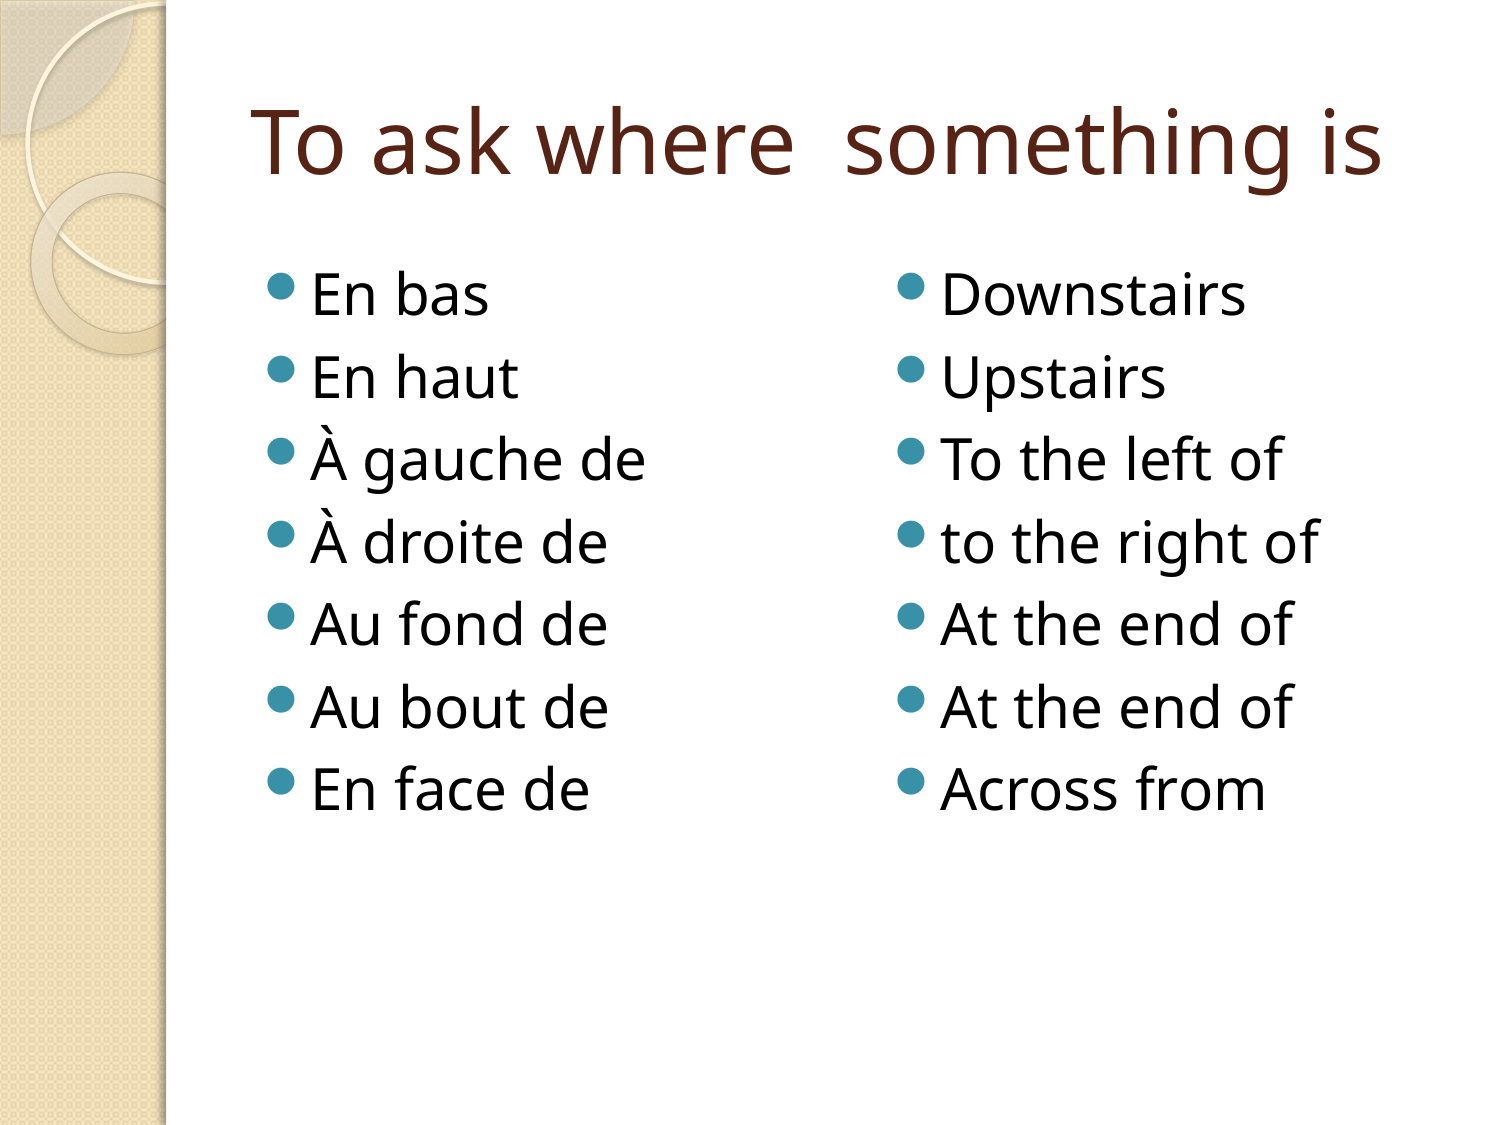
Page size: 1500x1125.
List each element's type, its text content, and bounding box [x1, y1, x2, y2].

list En bas En haut À gauche de À droite de Au fond de Au bout de En face de [235, 249, 836, 1015]
list Downstairs Upstairs To the left of to the right of At the end of At the end of Across from [865, 249, 1466, 1015]
title To ask where something is [235, 45, 1466, 233]
